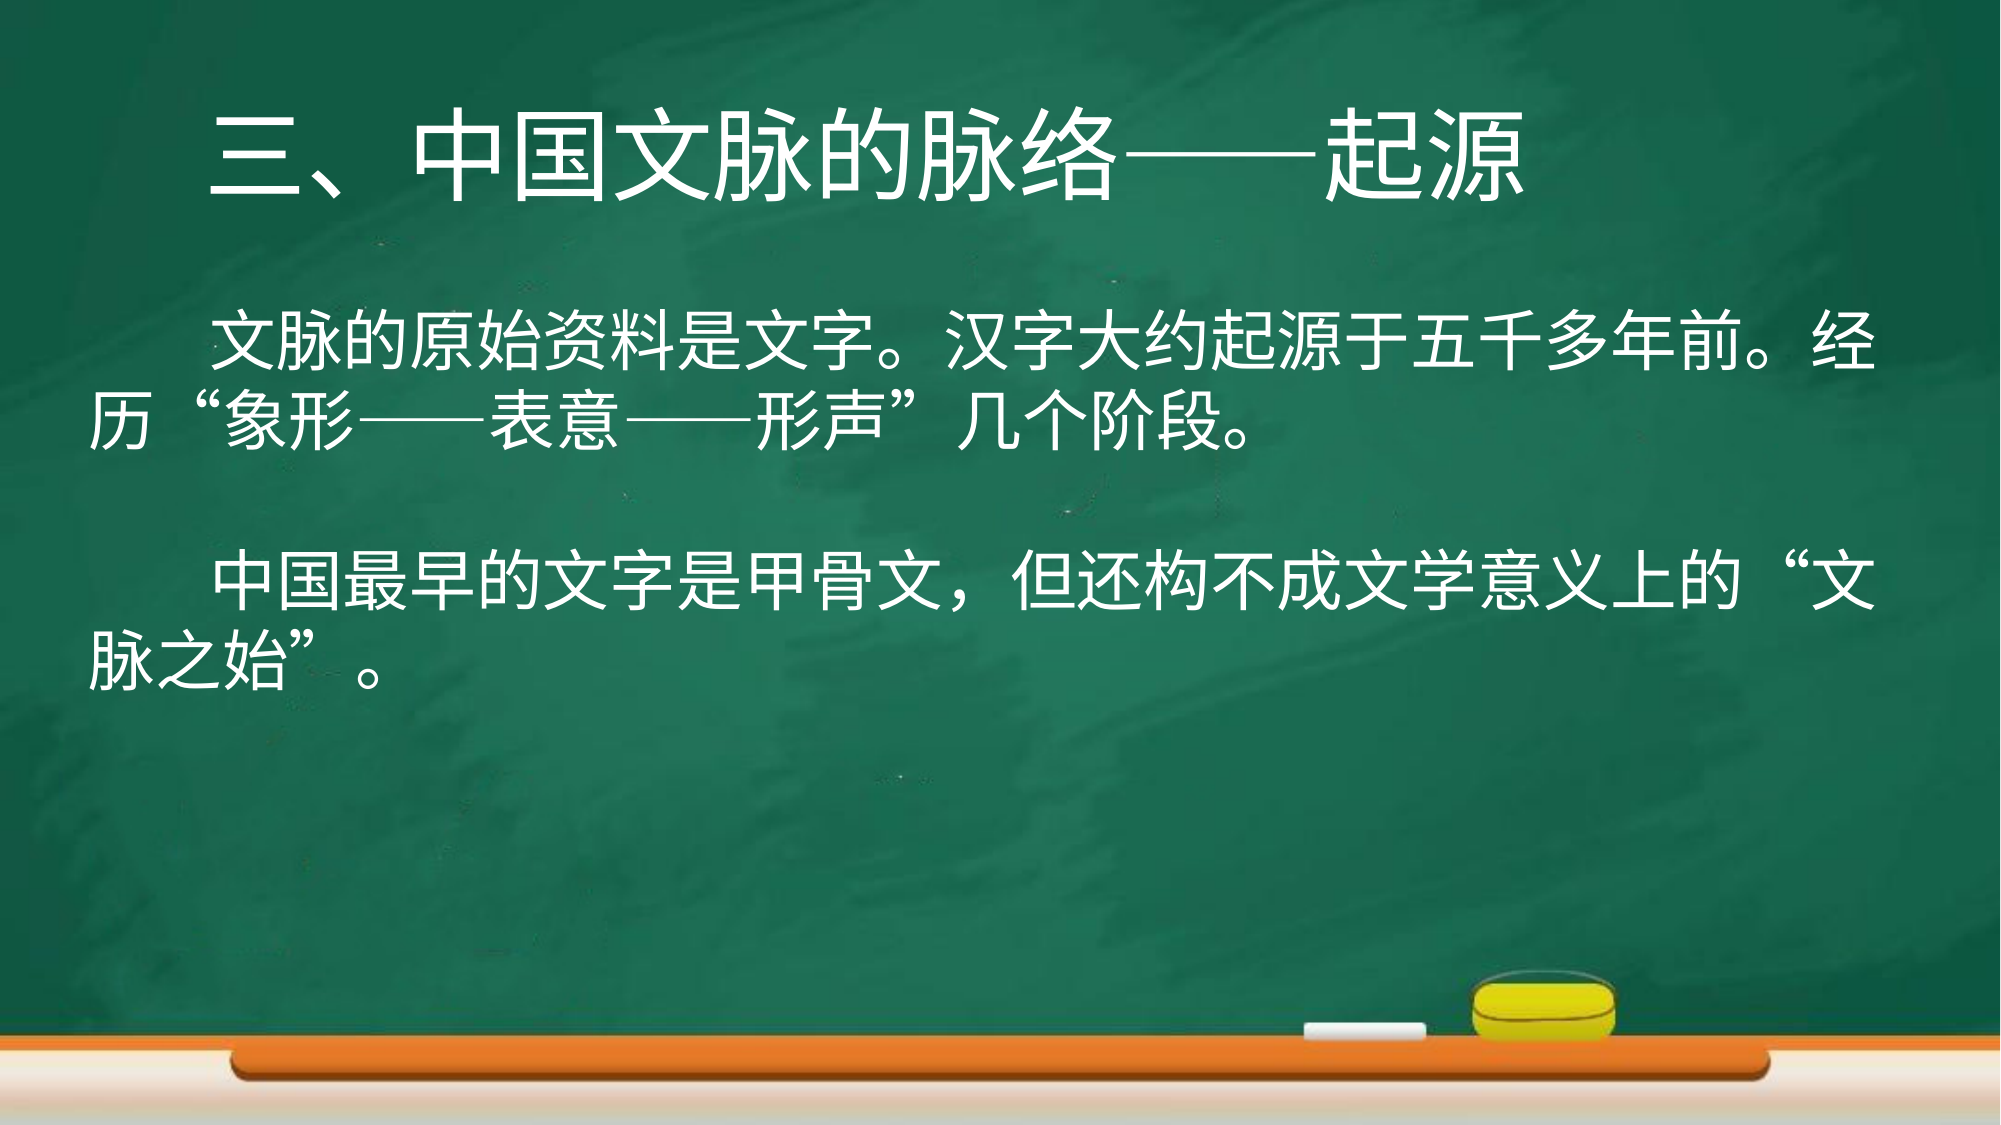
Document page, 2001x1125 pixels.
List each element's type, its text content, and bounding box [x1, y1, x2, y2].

picture [0, 0, 2001, 1125]
title 三、中国文脉的脉络——起源 [189, 96, 1584, 226]
text_box 文脉的原始资料是文字。汉字大约起源于五千多年前。经历“象形——表意——形声”几个阶段。 中国最早的文字是甲骨文，但还构不成文学意义上的“文脉之始”。 [73, 291, 1941, 707]
